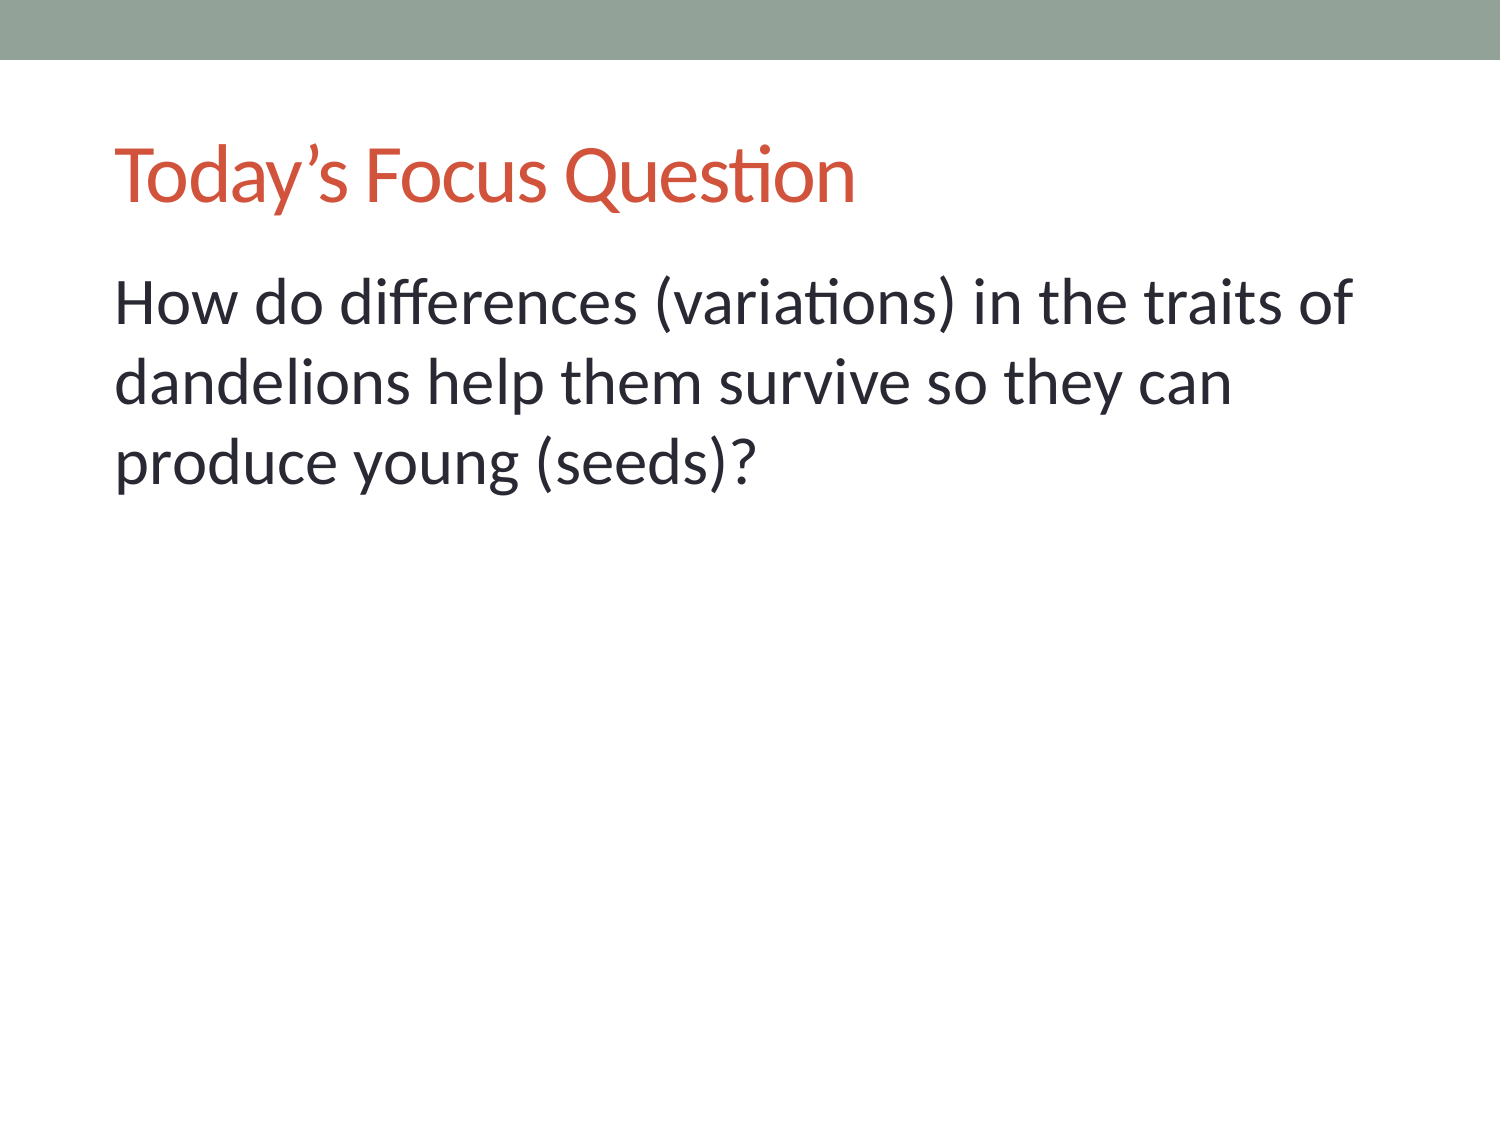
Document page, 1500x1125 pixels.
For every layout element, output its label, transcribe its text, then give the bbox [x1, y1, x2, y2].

title Today’s Focus Question [99, 87, 1425, 250]
list How do differences (variations) in the traits of dandelions help them survive so they can produce young (seeds)? [99, 249, 1400, 1063]
